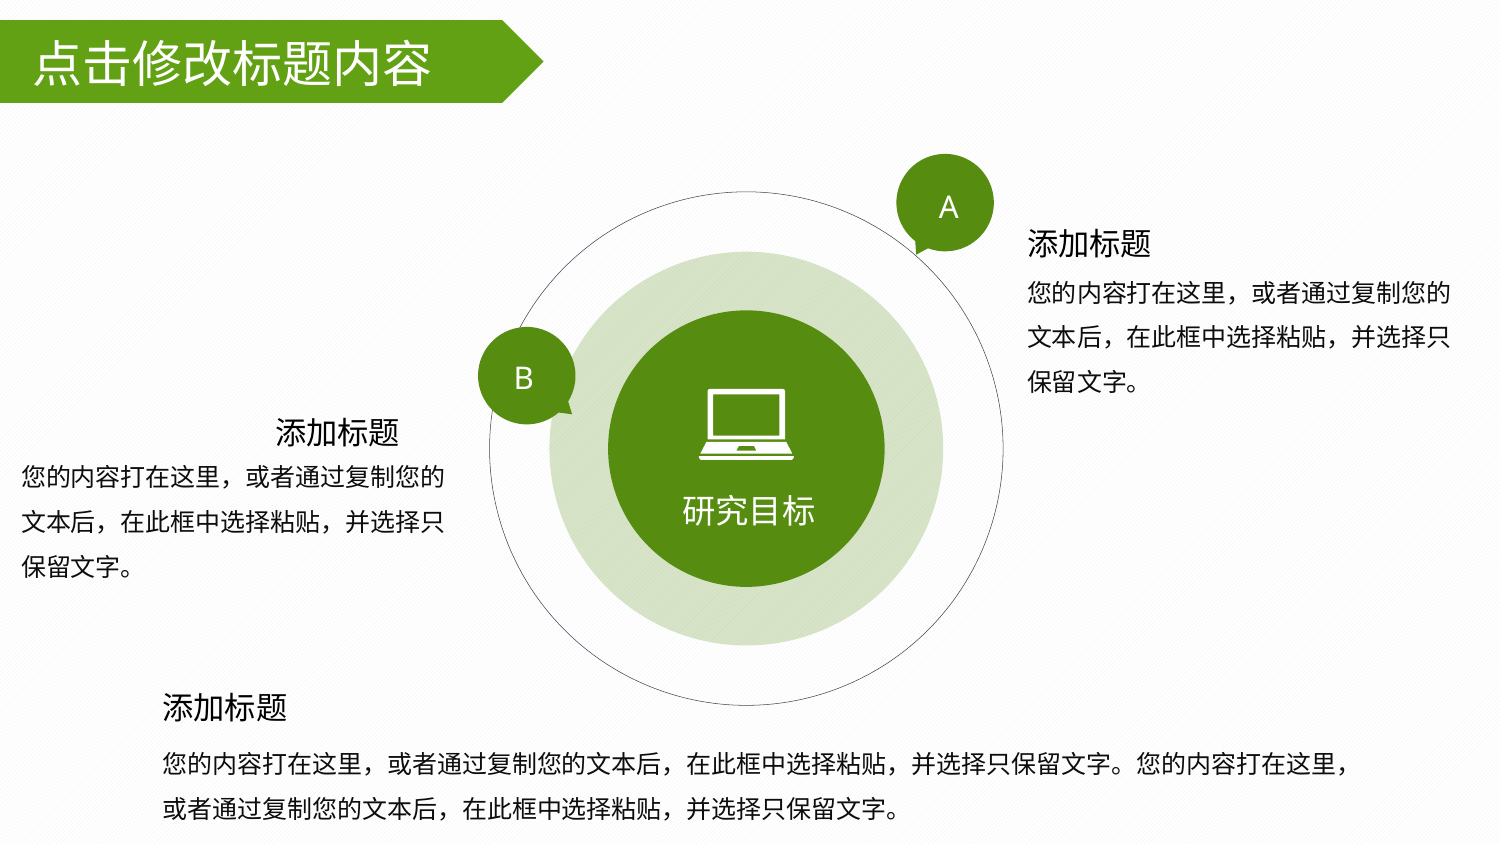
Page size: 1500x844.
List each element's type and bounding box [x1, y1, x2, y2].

text_box [487, 189, 1006, 679]
text_box [0, 19, 641, 104]
text_box [894, 153, 993, 262]
text_box [477, 329, 586, 428]
text_box [1012, 216, 1483, 402]
text_box [147, 680, 1400, 844]
text_box [607, 310, 885, 588]
text_box [6, 406, 477, 586]
